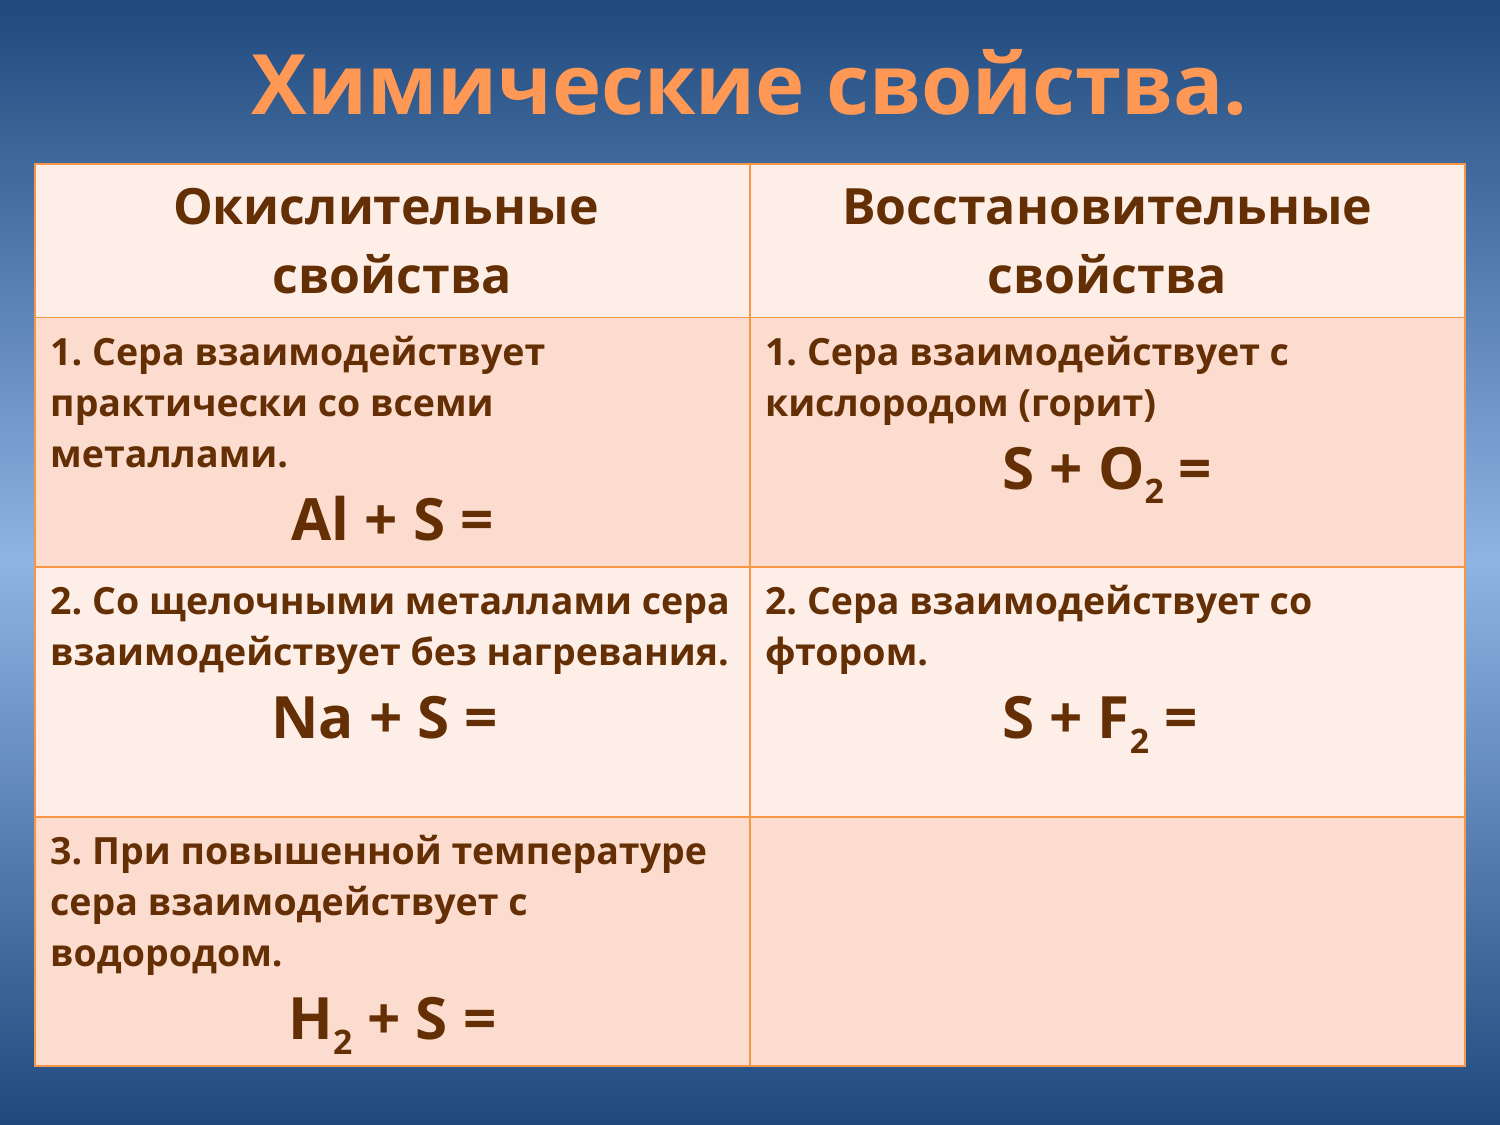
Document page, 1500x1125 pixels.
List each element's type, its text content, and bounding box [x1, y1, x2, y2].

table_cell 2. Со щелочными металлами сера взаимодействует без нагревания. Na + S = [36, 568, 749, 816]
text_box Химические свойства. [35, 23, 1465, 139]
table_cell 1. Сера взаимодействует практически со всеми металлами. Al + S = [36, 318, 749, 566]
table_cell [751, 818, 1464, 1065]
table_cell 1. Сера взаимодействует с кислородом (горит) S + O2 = [751, 318, 1464, 566]
table_cell 2. Сера взаимодействует со фтором. S + F2 = [751, 568, 1464, 816]
table_cell 3. При повышенной температуре сера взаимодействует с водородом. H2 + S = [36, 818, 749, 1065]
table_header Восстановительные свойства [751, 165, 1464, 317]
table_header Окислительные свойства [36, 165, 749, 317]
